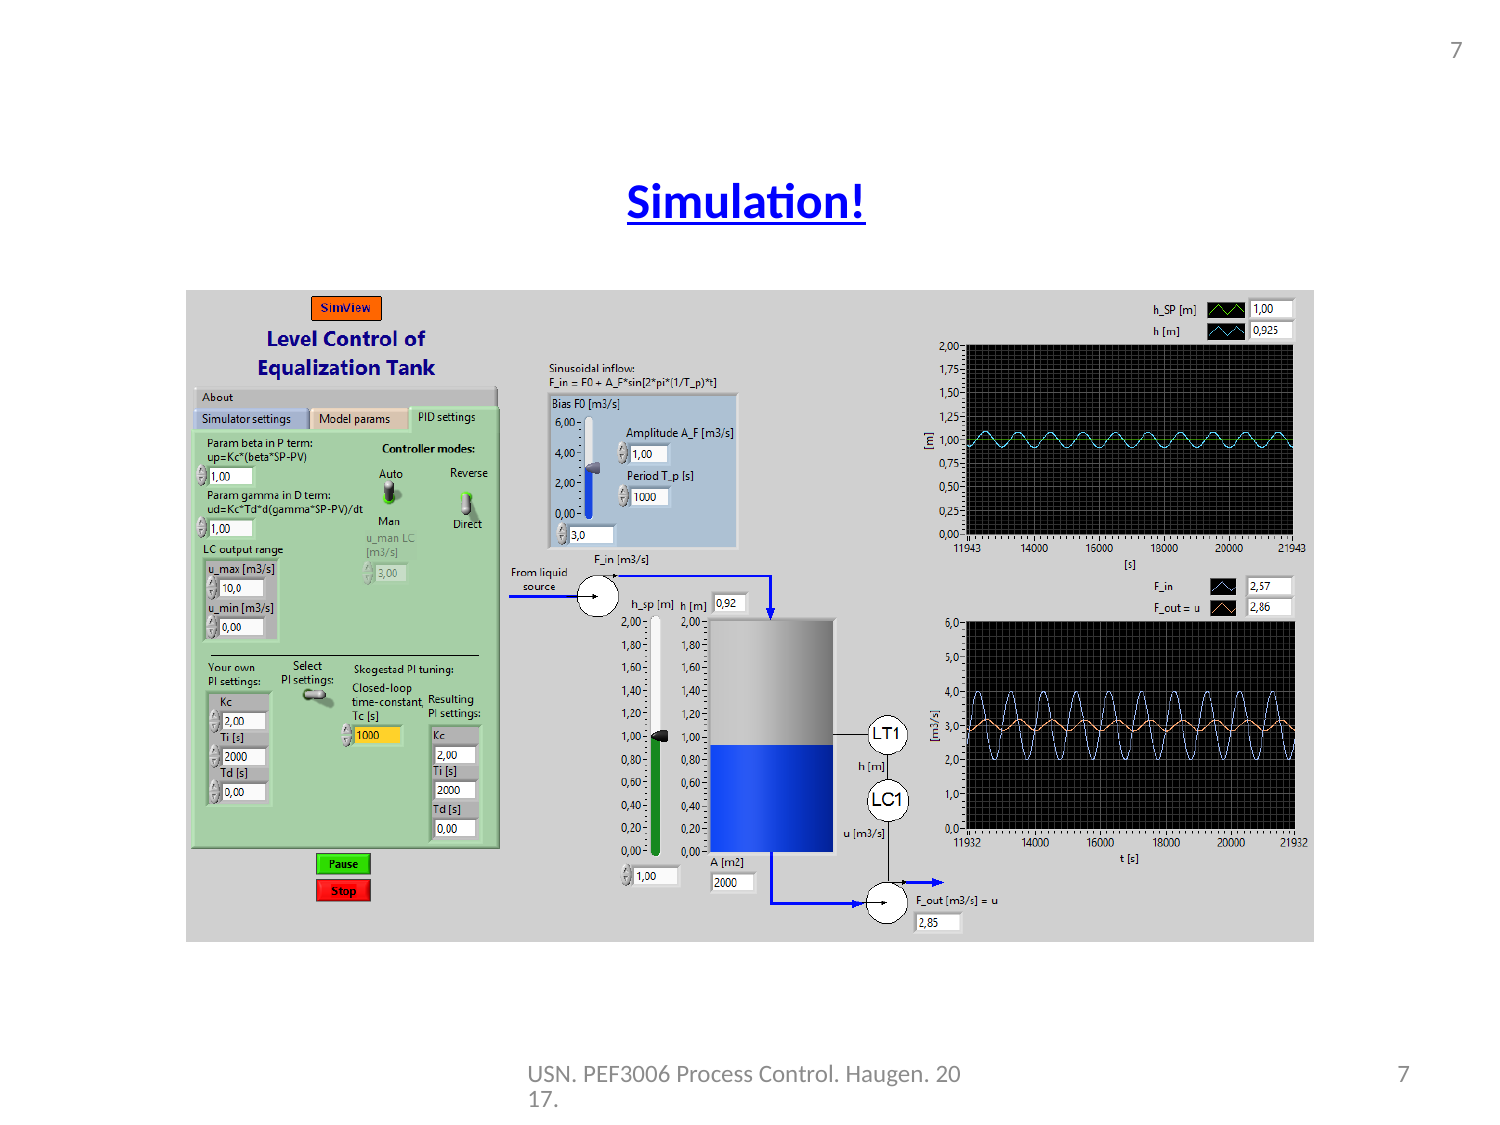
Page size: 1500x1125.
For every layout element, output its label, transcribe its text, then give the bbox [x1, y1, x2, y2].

text_box 7 [1399, 19, 1478, 79]
footer USN. PEF3006 Process Control. Haugen. 2017. [512, 1042, 988, 1103]
picture [185, 290, 1315, 942]
slide_number 7 [1074, 1042, 1425, 1103]
text_box Simulation! [95, 160, 1397, 236]
